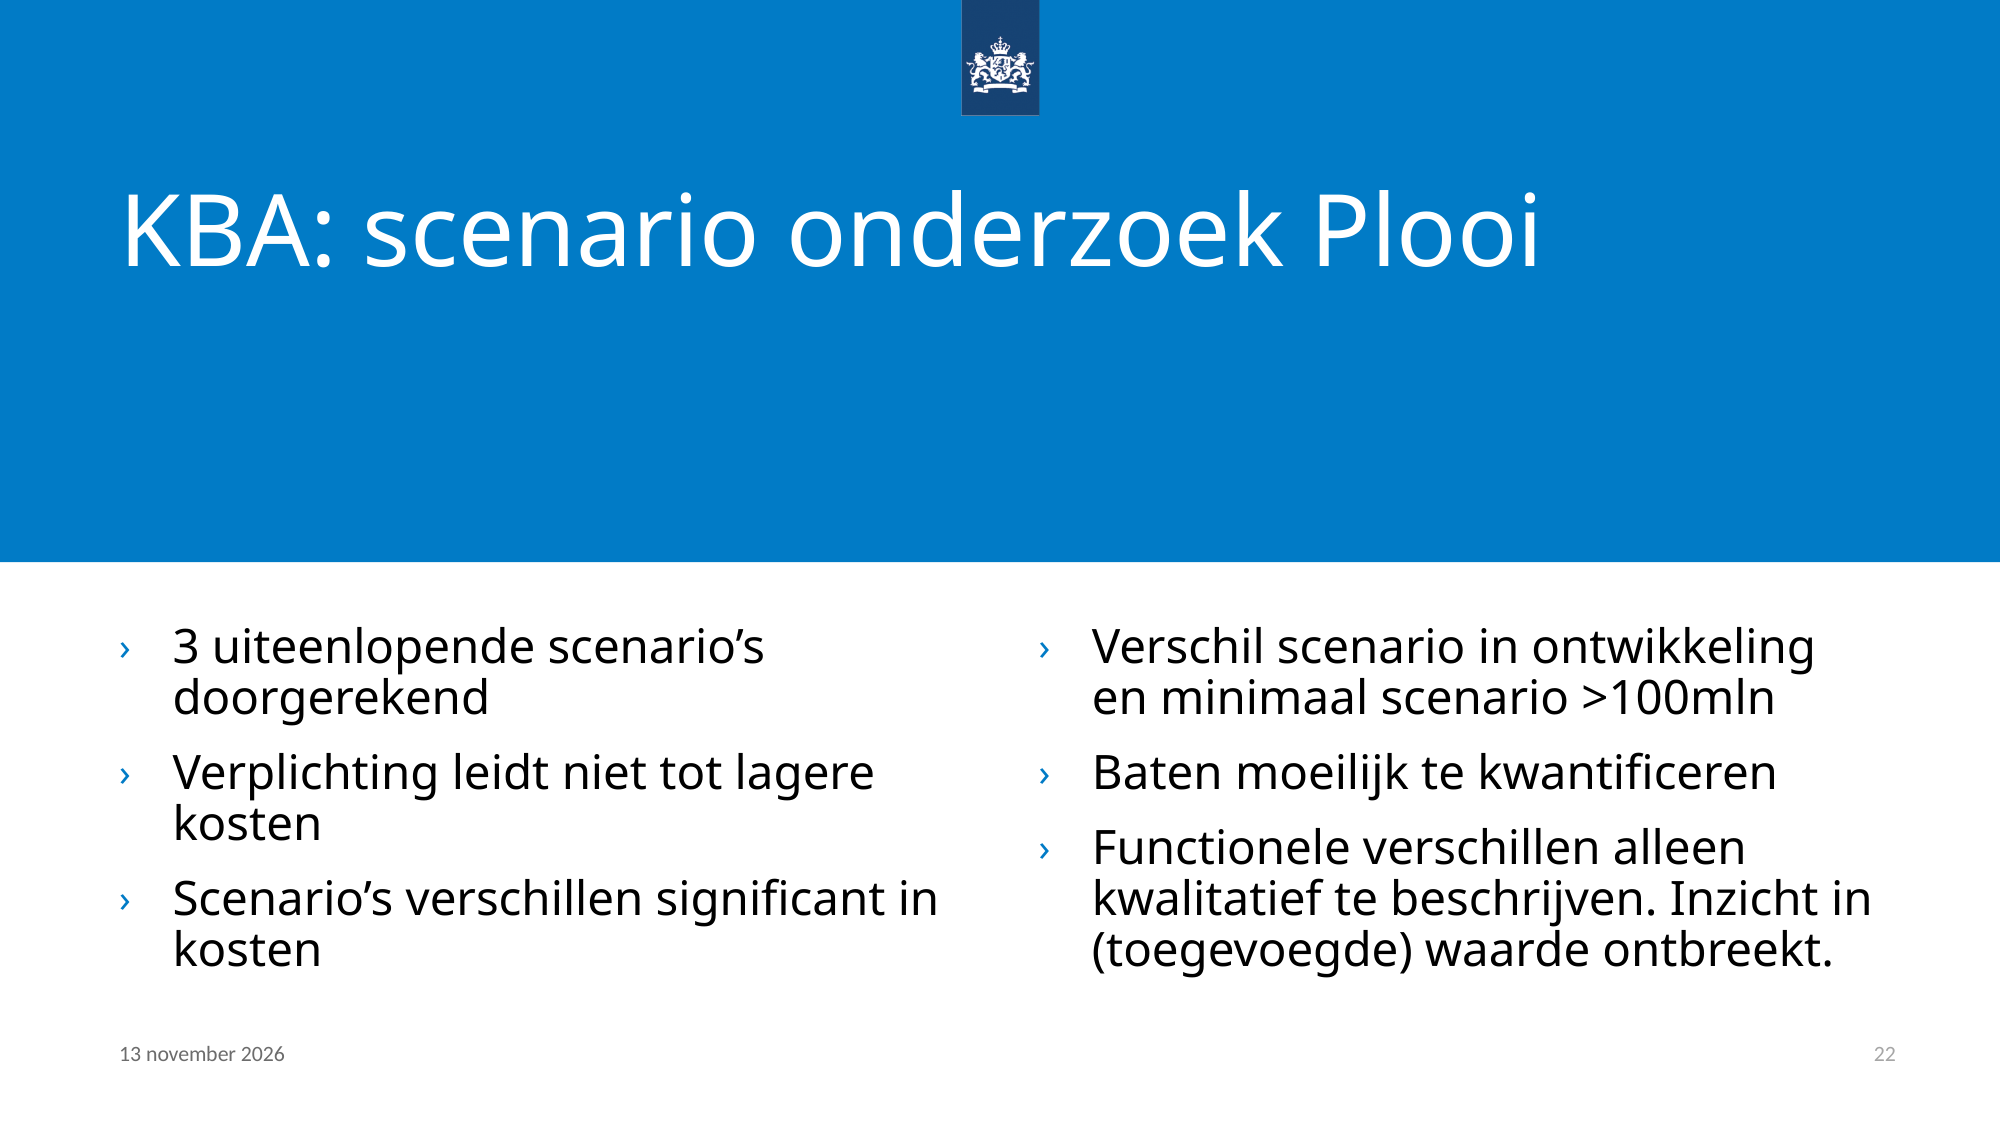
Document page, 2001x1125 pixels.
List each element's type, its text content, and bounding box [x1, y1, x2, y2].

title KBA: scenario onderzoek Plooi [104, 172, 1897, 563]
picture [0, 0, 2000, 174]
list 3 uiteenlopende scenario’s doorgerekend Verplichting leidt niet tot lagere kosten Scenario’s verschillen significant in kosten Verschil scenario in ontwikkeling en minimaal scenario >100mln Baten moeilijk te kwantificeren Functionele verschillen alleen kwalitatief te beschrijven. Inzicht in (toegevoegde) waarde ontbreekt. [104, 615, 1897, 1021]
slide_number 22 [1074, 1020, 1897, 1074]
footer 6 februari 2023 [104, 1020, 925, 1074]
